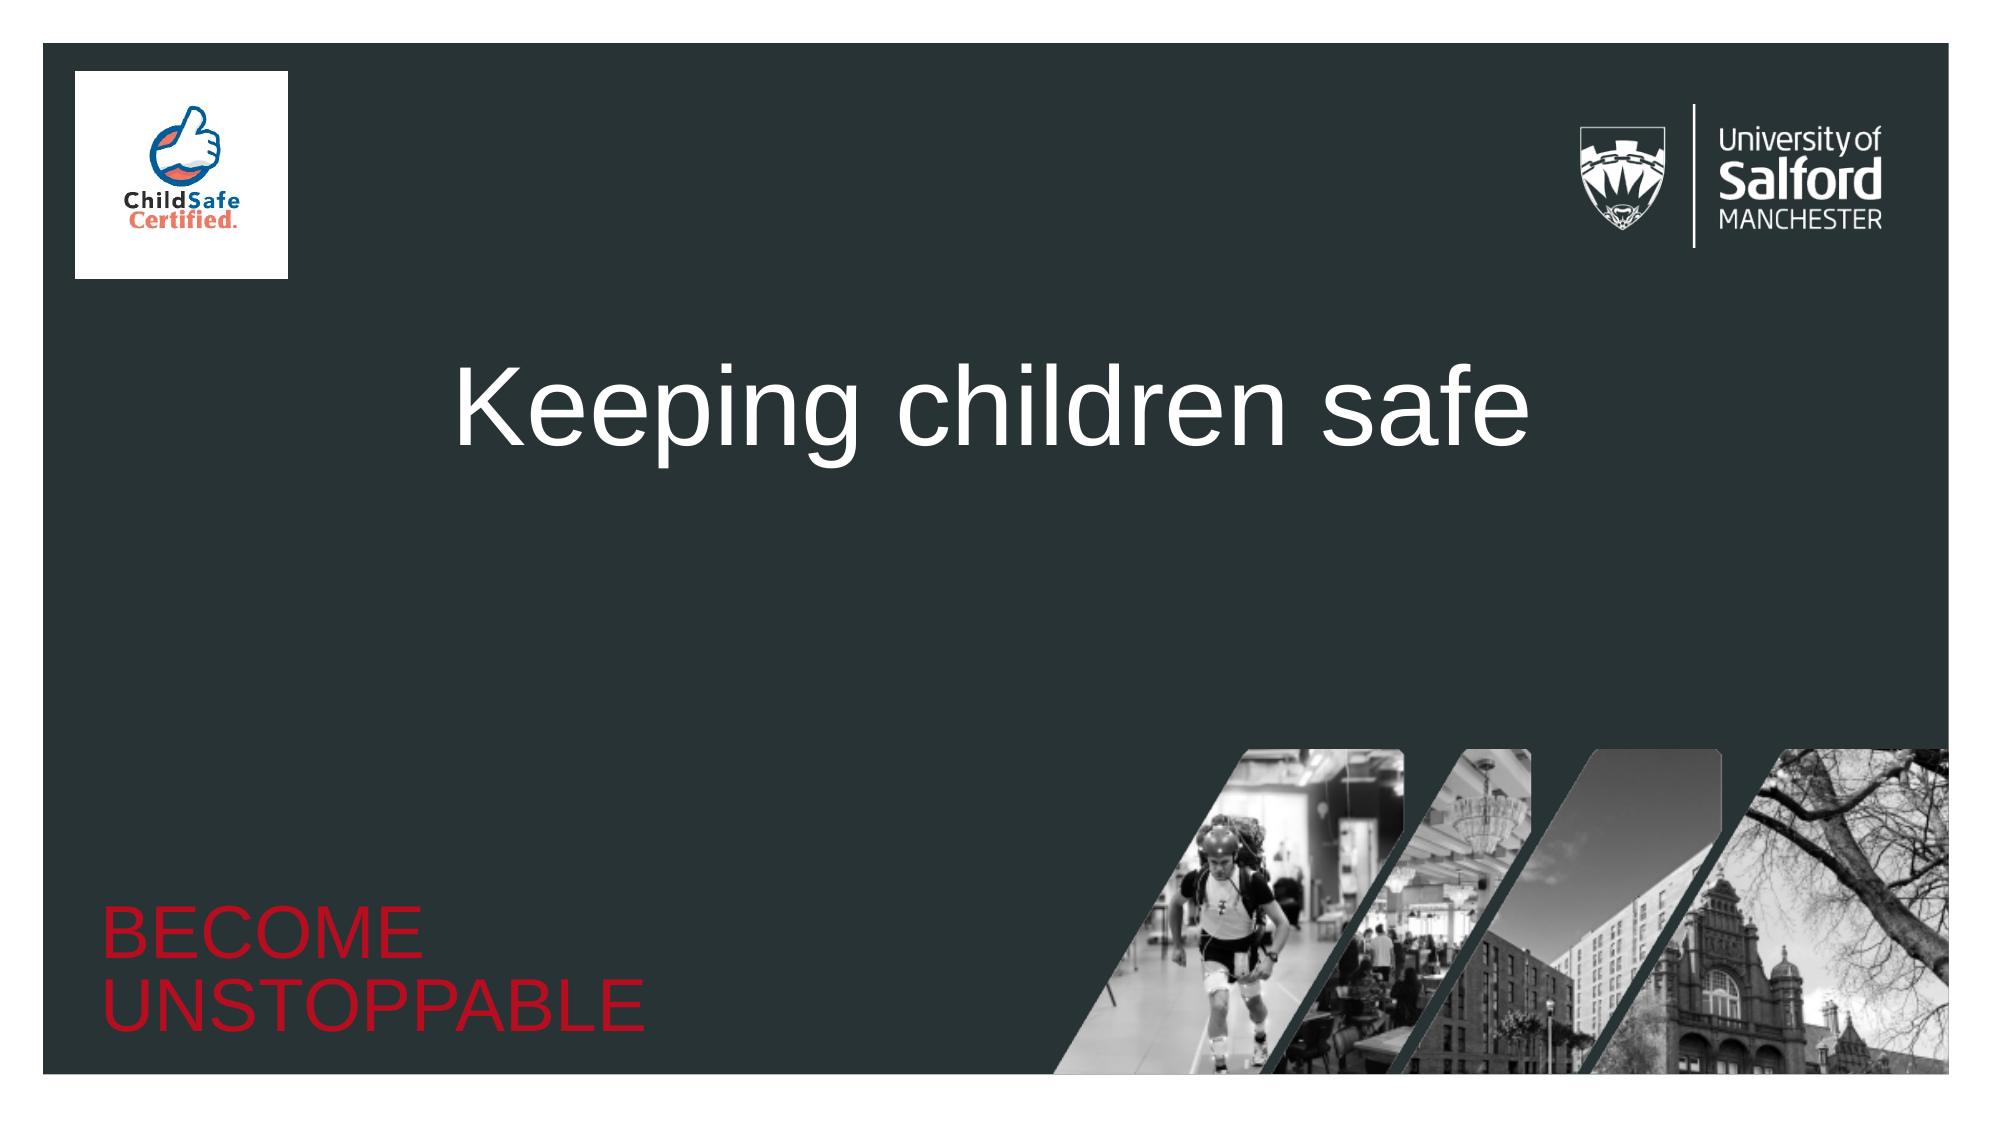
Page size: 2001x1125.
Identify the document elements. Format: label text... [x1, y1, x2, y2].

title Keeping children safe [137, 236, 1848, 478]
picture [75, 71, 288, 279]
